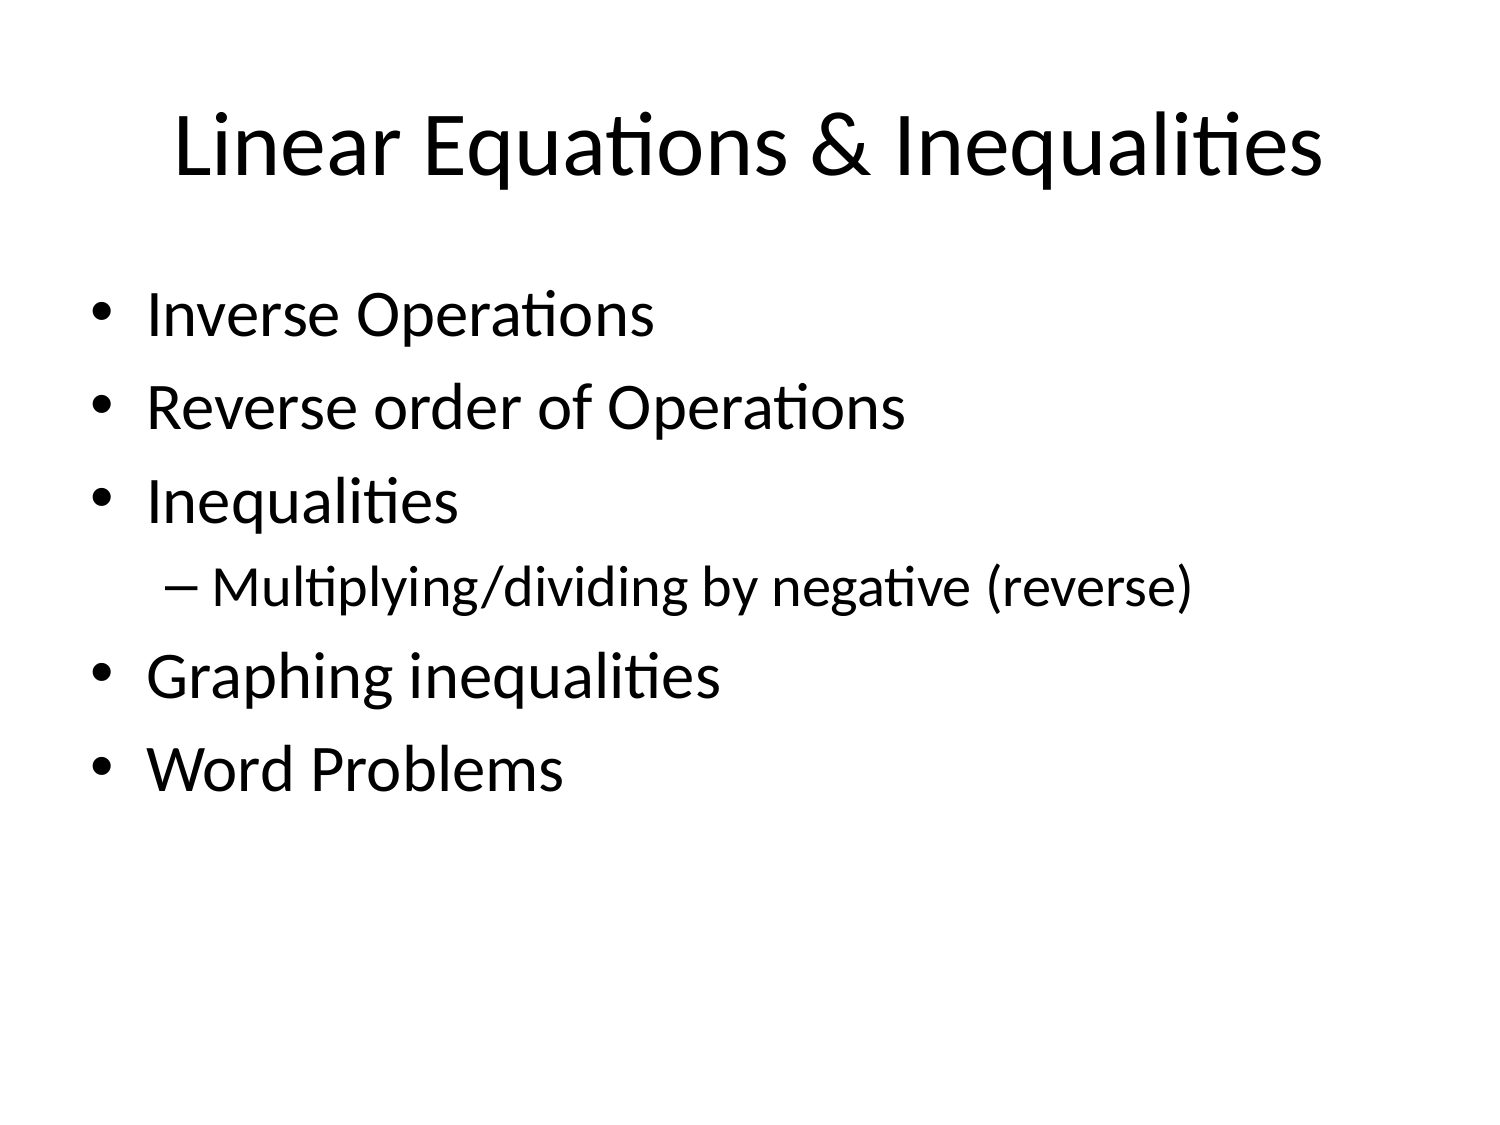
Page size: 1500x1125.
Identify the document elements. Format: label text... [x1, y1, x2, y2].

title Linear Equations & Inequalities [75, 45, 1425, 233]
list Inverse Operations Reverse order of Operations Inequalities Multiplying/dividing by negative (reverse) Graphing inequalities Word Problems [75, 262, 1425, 1005]
